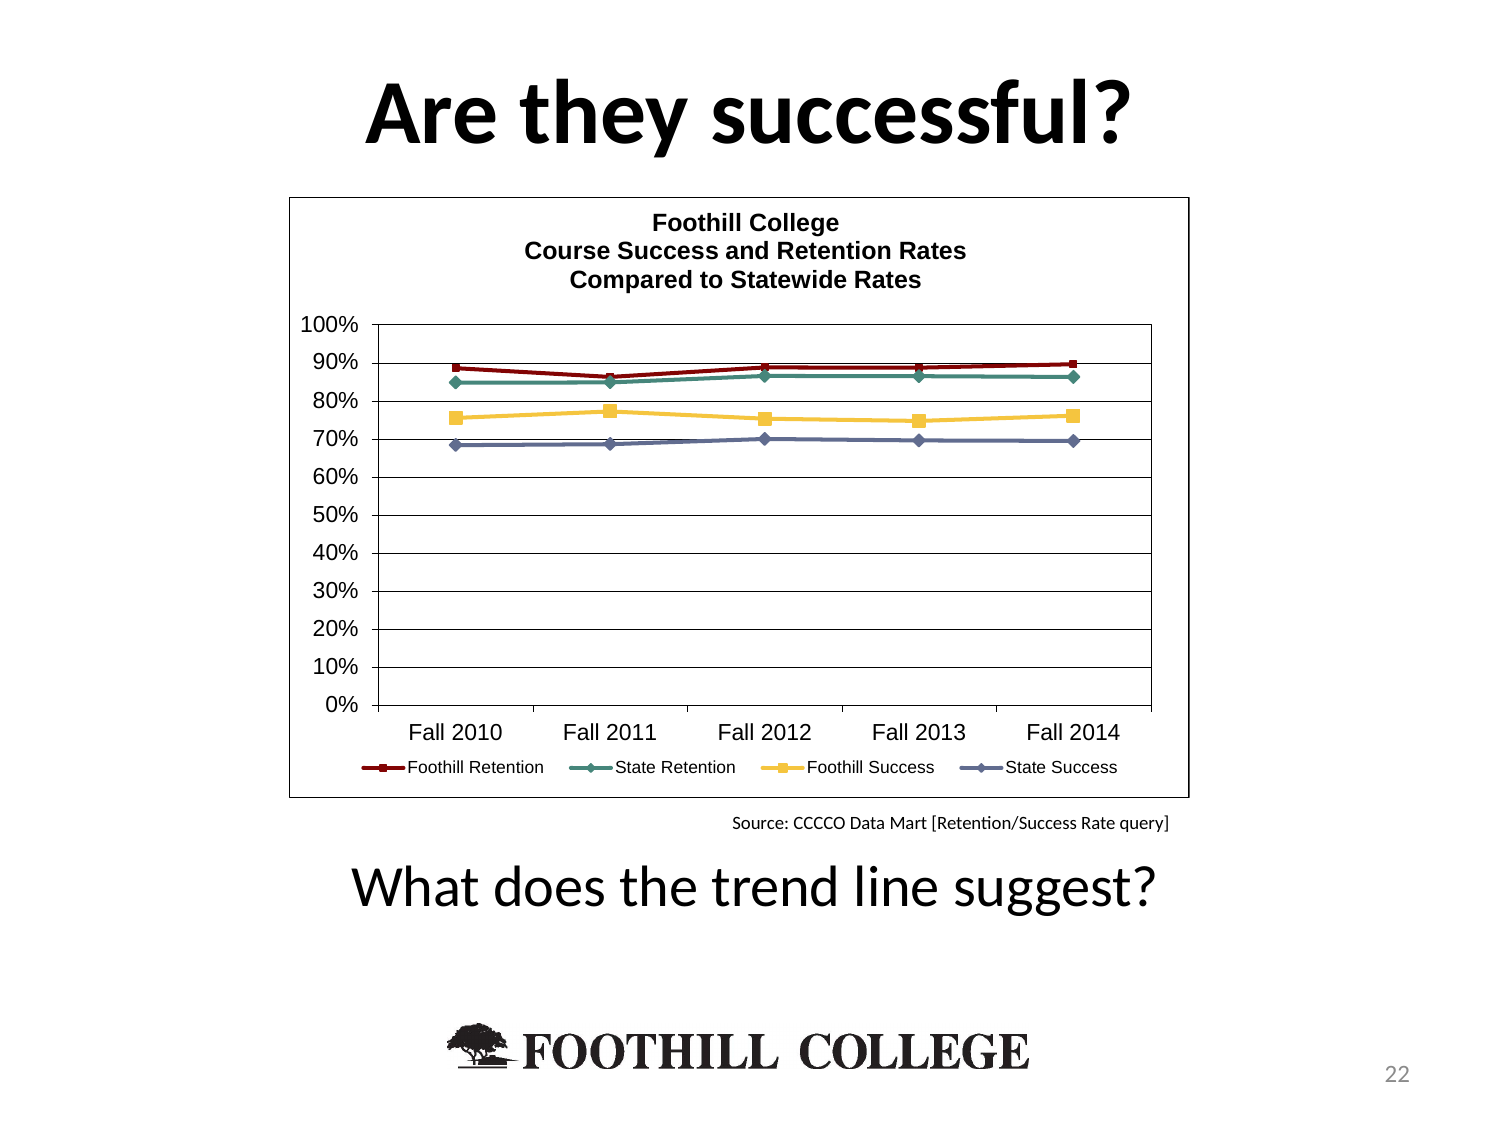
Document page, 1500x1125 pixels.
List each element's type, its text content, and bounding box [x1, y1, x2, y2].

text_box Are they successful? [74, 45, 1425, 170]
title [75, 170, 1425, 233]
picture [446, 1023, 1030, 1069]
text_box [288, 196, 1202, 842]
slide_number 22 [1074, 1042, 1425, 1103]
text_box What does the trend line suggest? [103, 840, 1407, 926]
